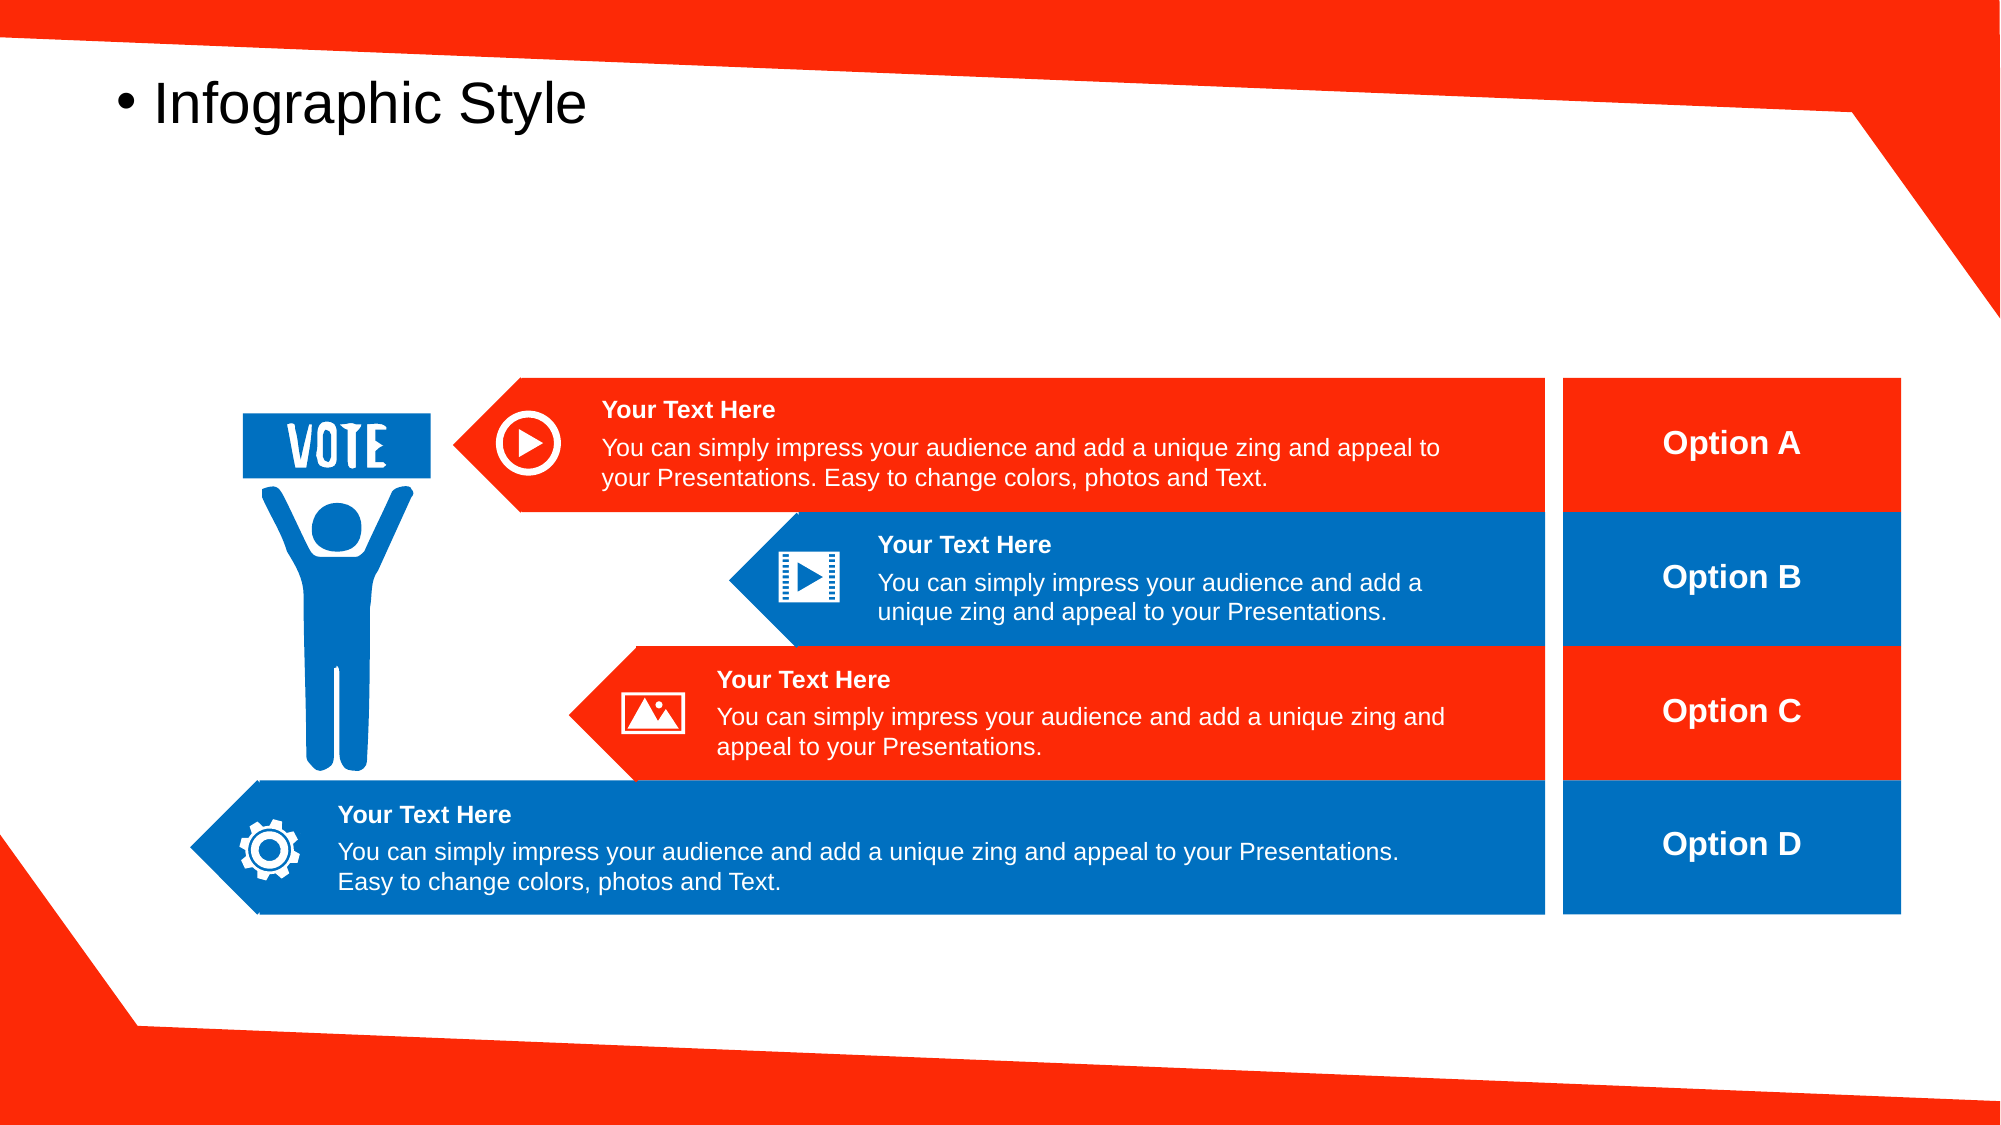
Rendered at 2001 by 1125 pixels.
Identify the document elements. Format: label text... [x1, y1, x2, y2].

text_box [701, 655, 1464, 770]
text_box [259, 377, 1545, 915]
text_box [322, 790, 1464, 905]
list Infographic Style [101, 65, 2000, 185]
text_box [862, 520, 1464, 635]
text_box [242, 413, 431, 771]
text_box [238, 820, 259, 880]
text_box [586, 386, 1469, 500]
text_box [1563, 377, 1902, 915]
text_box [188, 778, 259, 917]
